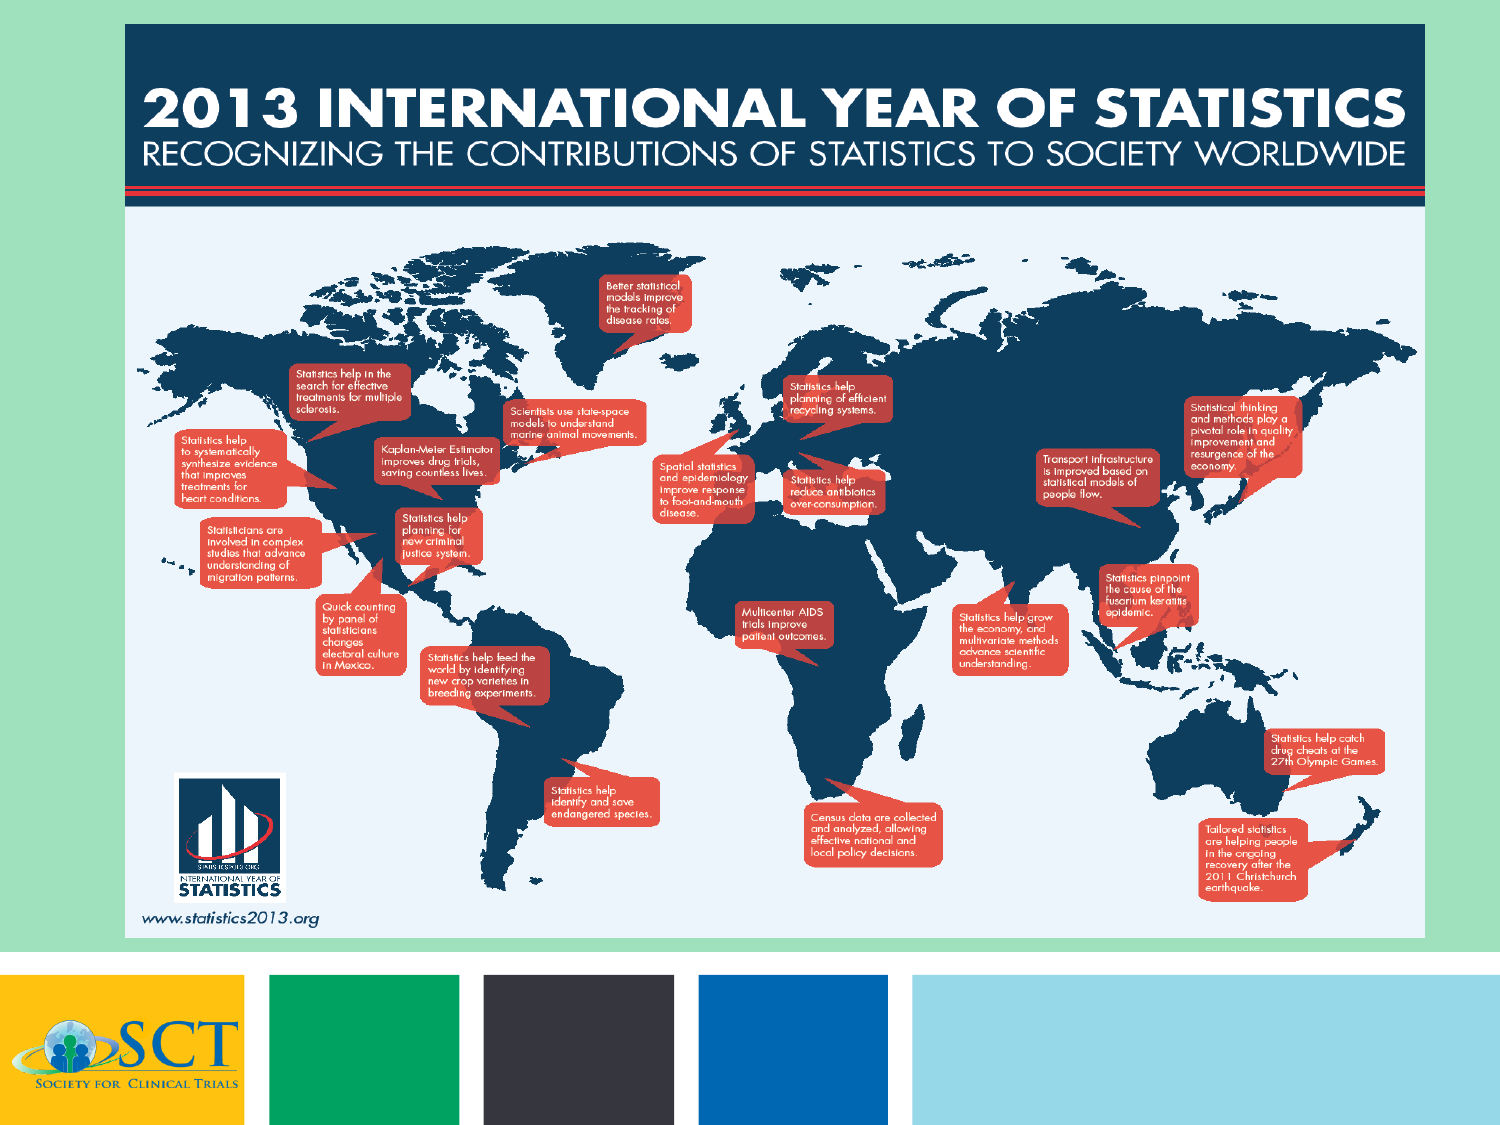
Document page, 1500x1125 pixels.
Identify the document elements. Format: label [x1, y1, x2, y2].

picture [12, 1020, 238, 1088]
text_box [124, 24, 1426, 938]
text_box [0, 0, 1500, 952]
